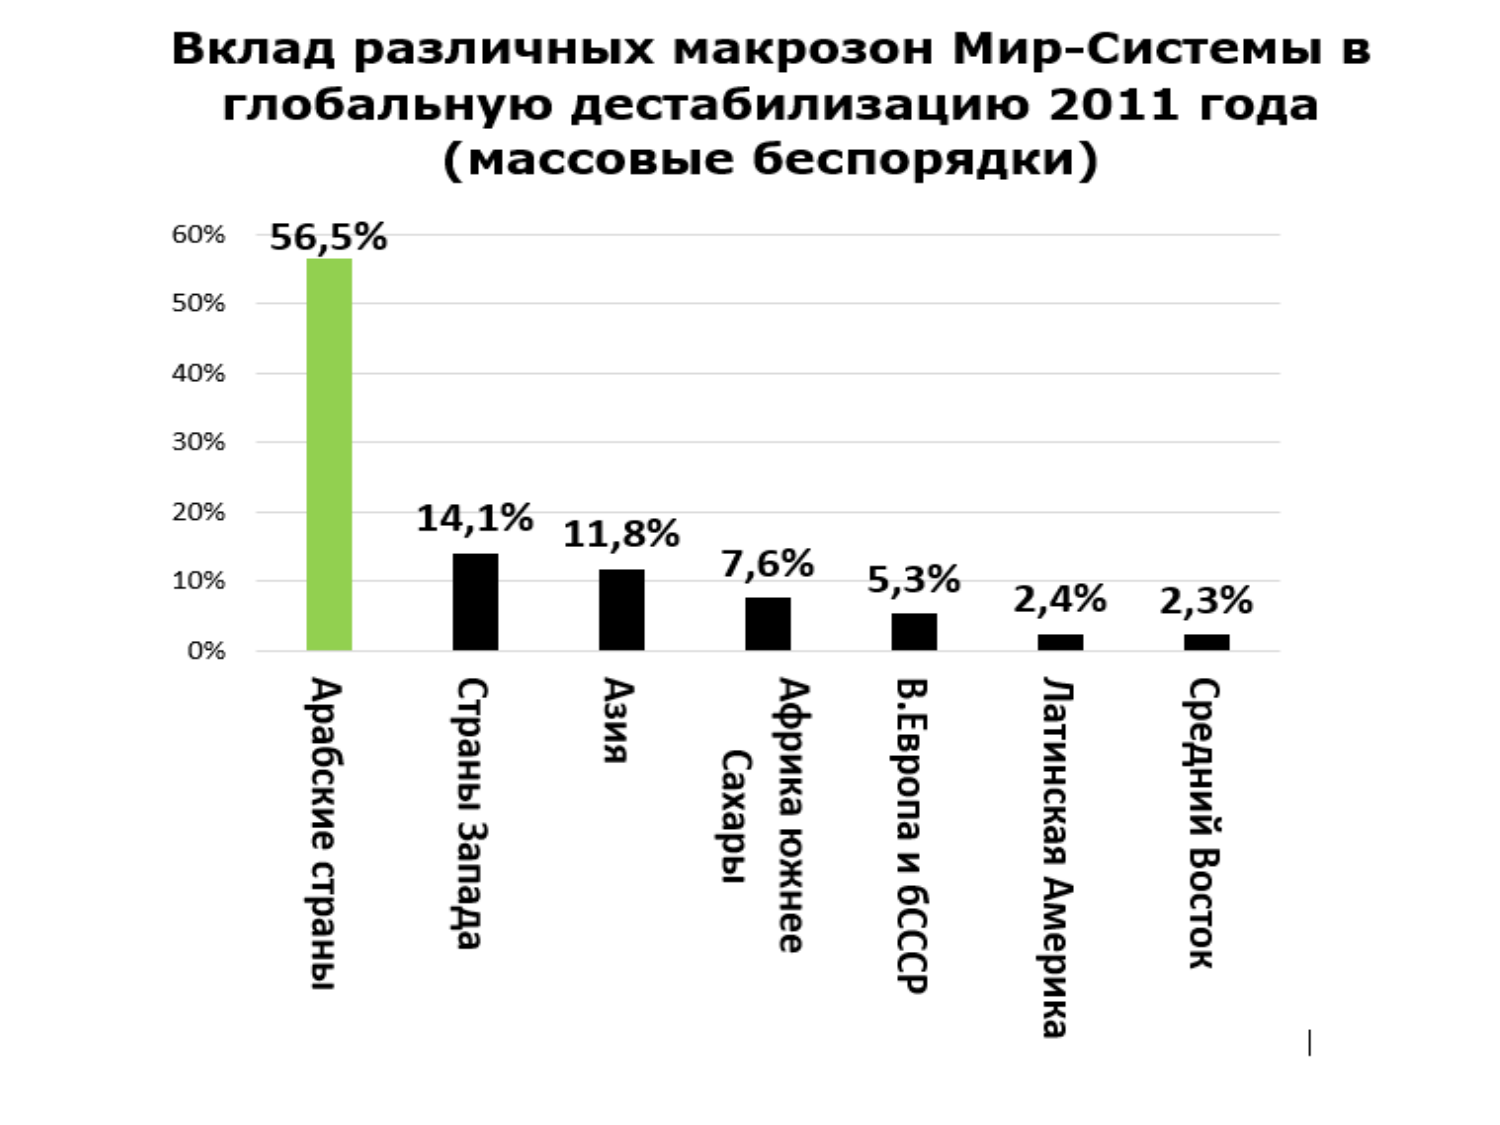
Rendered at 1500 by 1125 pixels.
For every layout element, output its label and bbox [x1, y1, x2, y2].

picture [138, 15, 1388, 1088]
